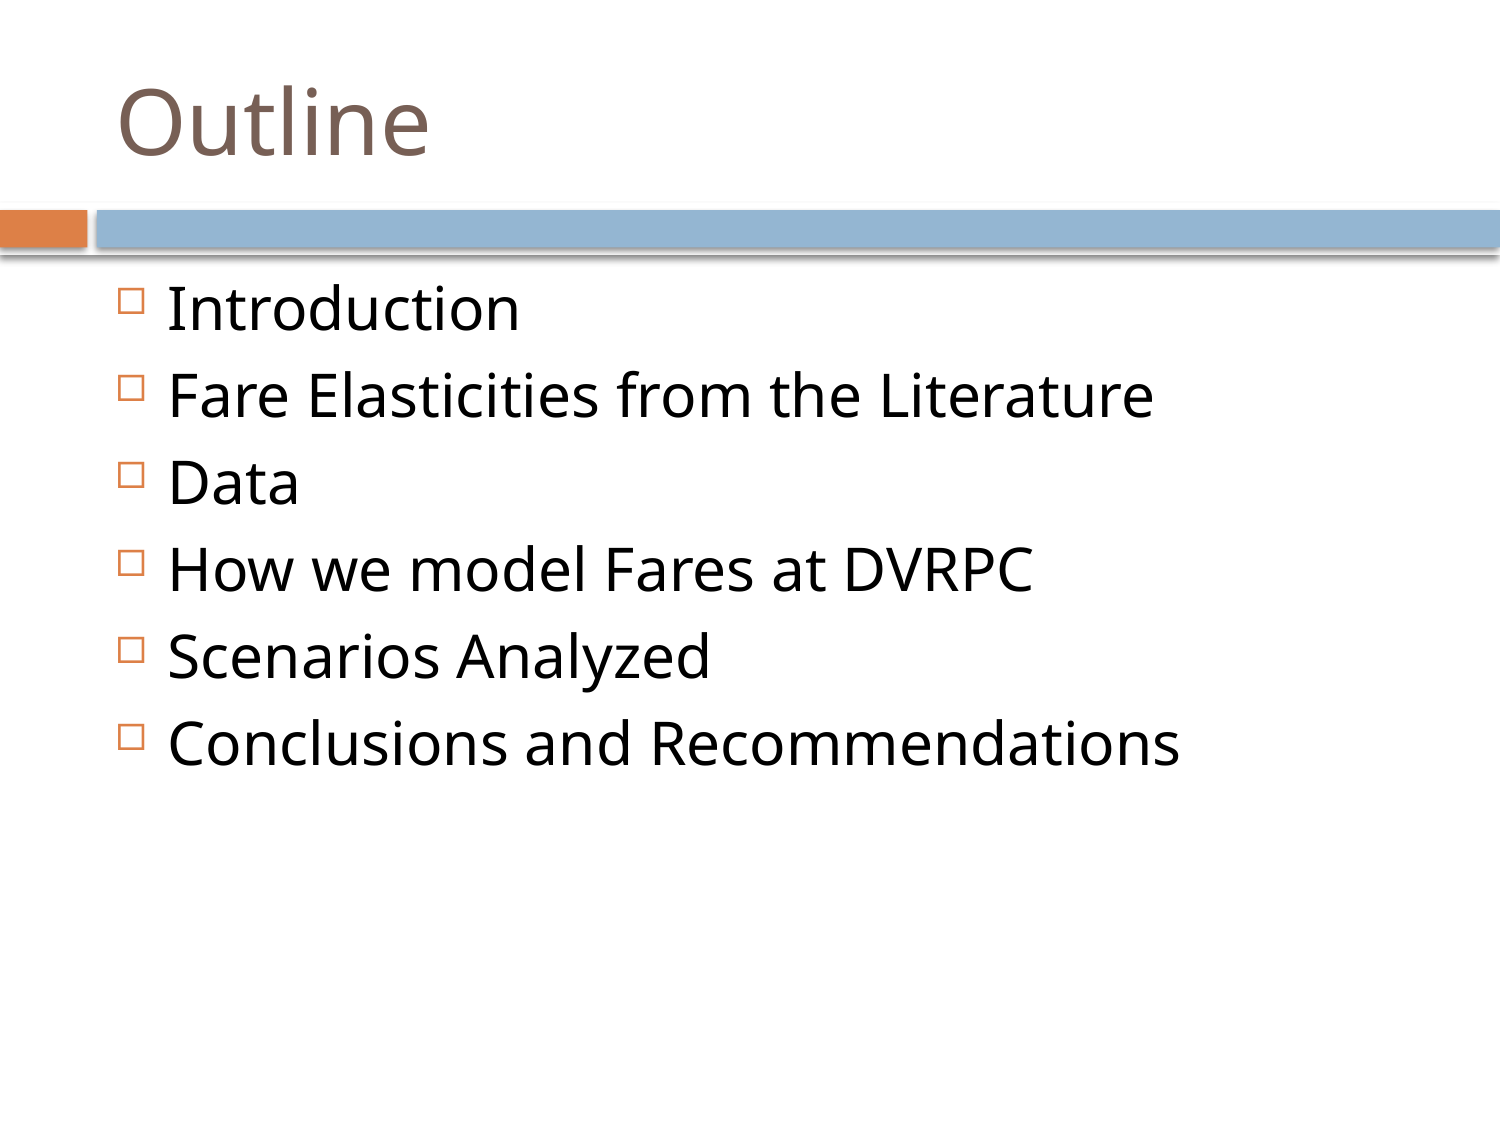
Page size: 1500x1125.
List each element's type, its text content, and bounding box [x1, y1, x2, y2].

list Introduction Fare Elasticities from the Literature Data How we model Fares at DVRPC Scenarios Analyzed Conclusions and Recommendations [100, 262, 1438, 1000]
title Outline [100, 37, 1438, 200]
